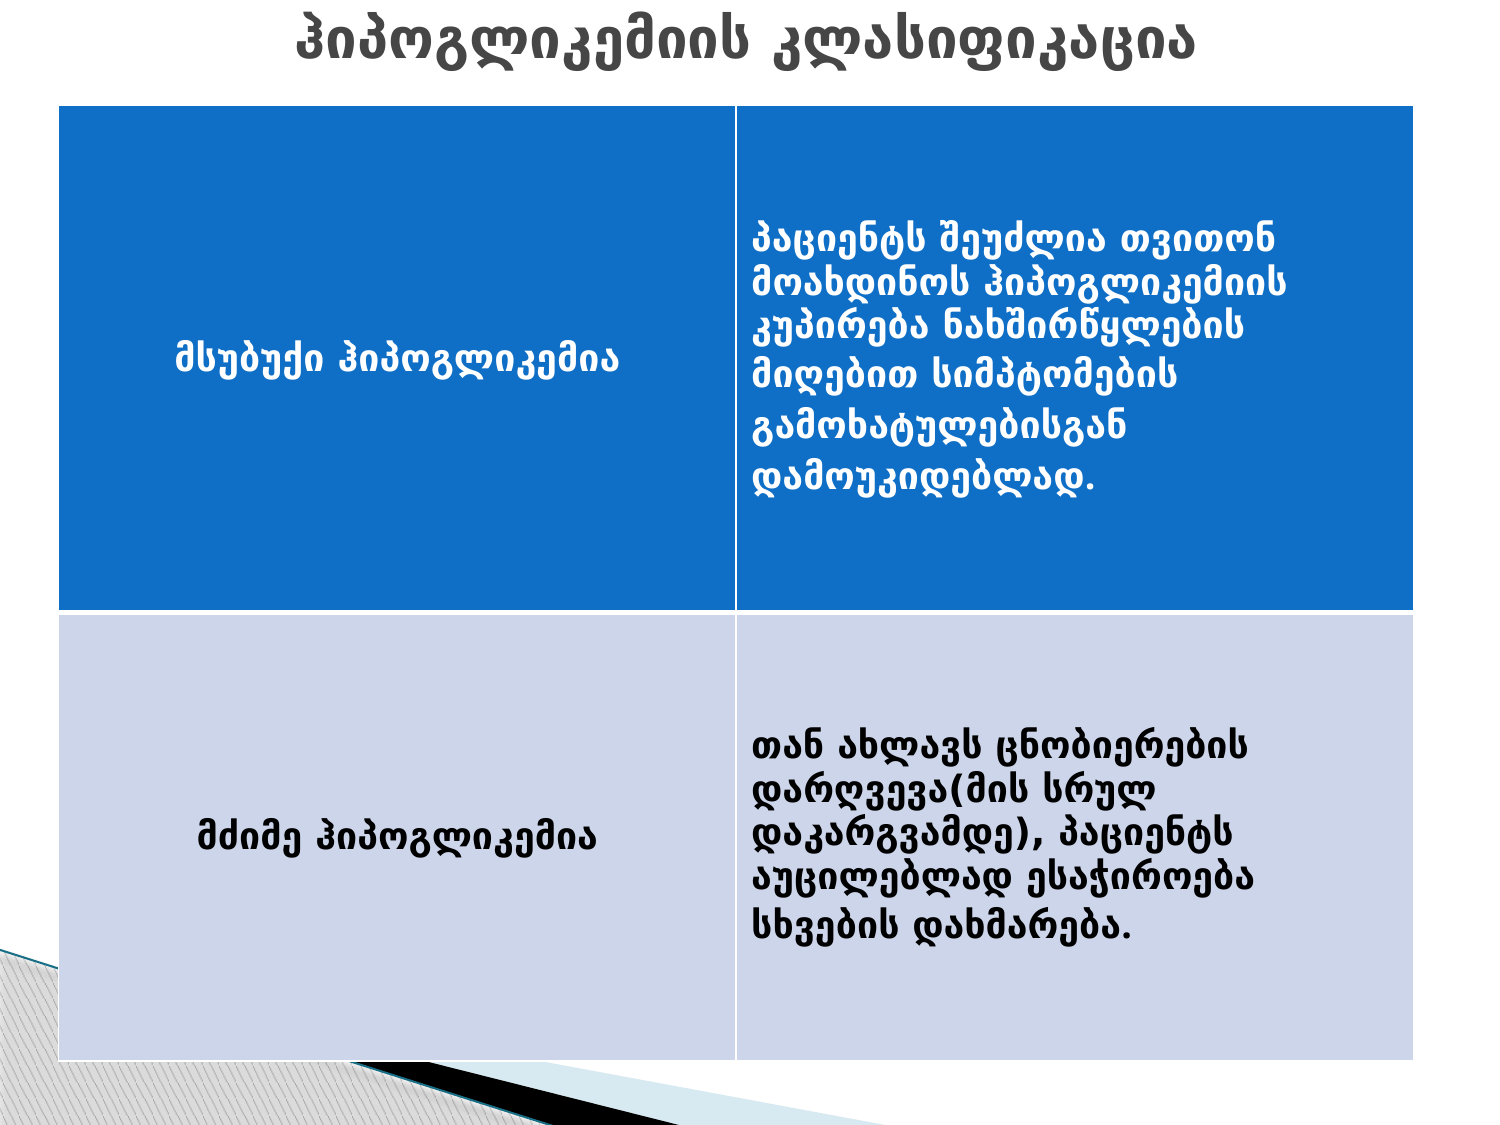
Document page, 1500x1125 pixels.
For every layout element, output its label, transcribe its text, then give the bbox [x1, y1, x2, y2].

table_header პაციენტს შეუძლია თვითონ მოახდინოს ჰიპოგლიკემიის კუპირება ნახშირწყლების მიღებით სიმპტომების გამოხატულებისგან დამოუკიდებლად. [737, 106, 1413, 610]
title ჰიპოგლიკემიის კლასიფიკაცია [75, 0, 1418, 233]
table_header მსუბუქი ჰიპოგლიკემია [59, 106, 735, 610]
table_cell მძიმე ჰიპოგლიკემია [59, 615, 735, 1060]
table_cell თან ახლავს ცნობიერების დარღვევა(მის სრულ დაკარგვამდე), პაციენტს აუცილებლად ესაჭიროება სხვების დახმარება. [737, 615, 1413, 1060]
